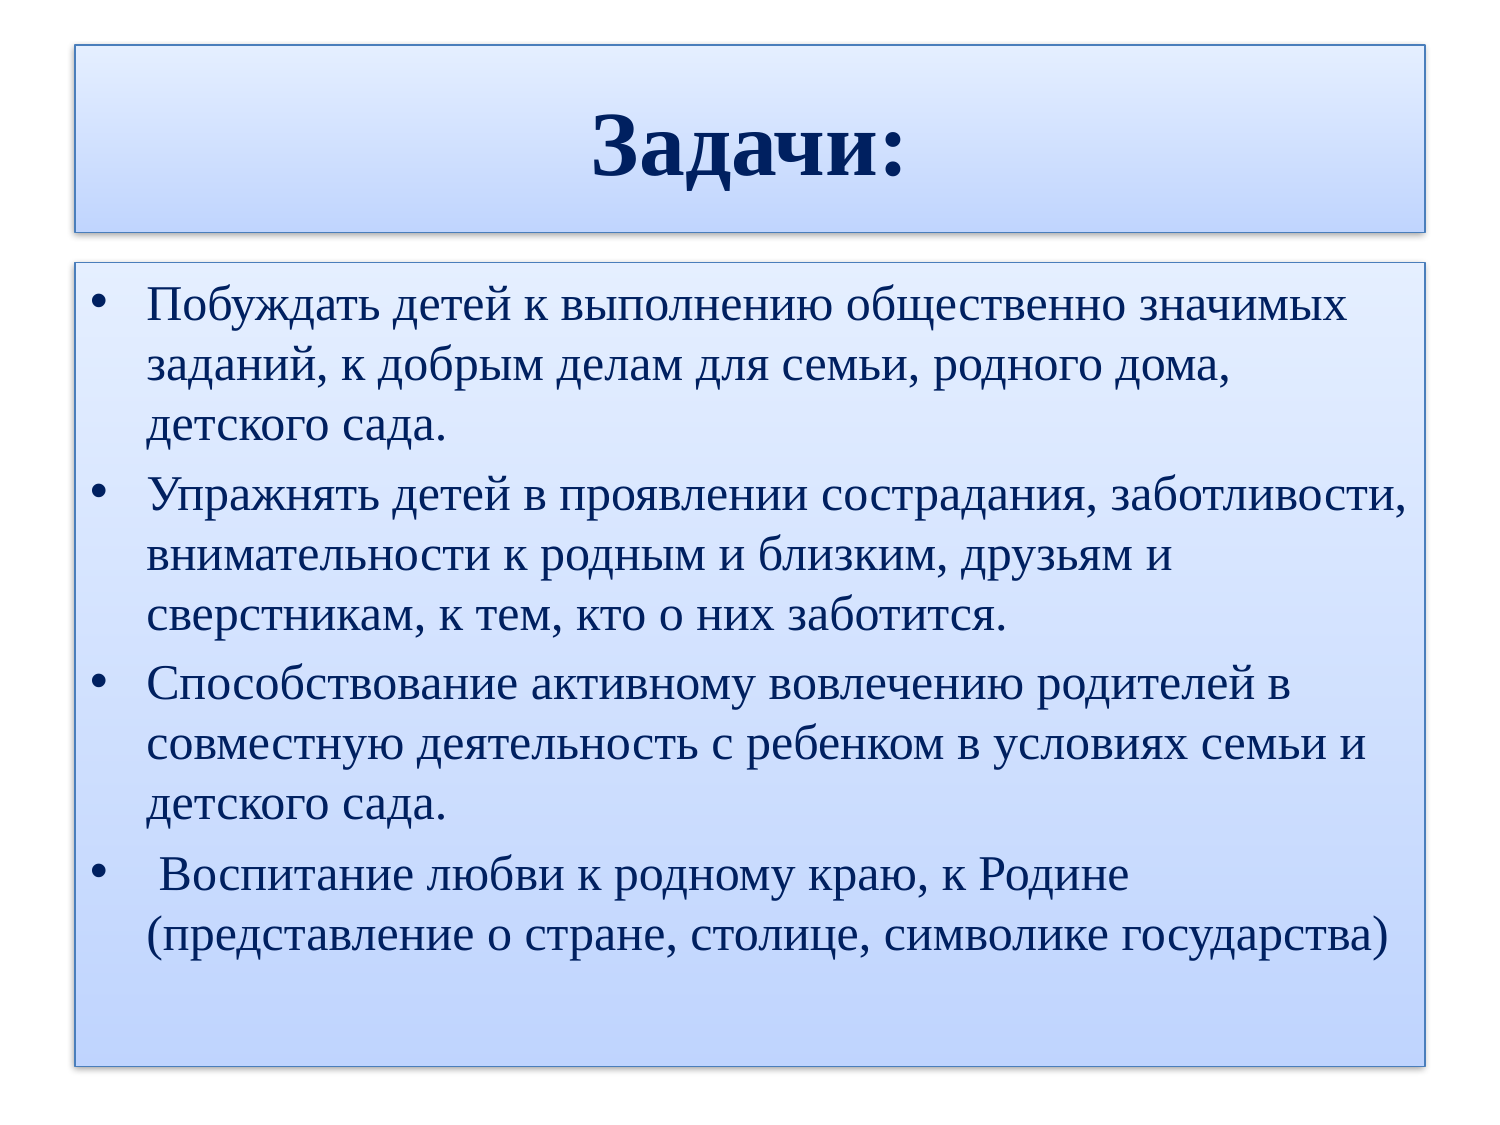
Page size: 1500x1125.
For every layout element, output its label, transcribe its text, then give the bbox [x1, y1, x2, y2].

title Задачи: [74, 44, 1426, 233]
list Побуждать детей к выполнению общественно значимых заданий, к добрым делам для семьи, родного дома, детского сада. Упражнять детей в проявлении сострадания, заботливости, внимательности к родным и близким, друзьям и сверстникам, к тем, кто о них заботится. Способствование активному вовлечению родителей в совместную деятельность с ребенком в условиях семьи и детского сада. Воспитание любви к родному краю, к Родине (представление о стране, столице, символике государства) [74, 262, 1426, 1067]
